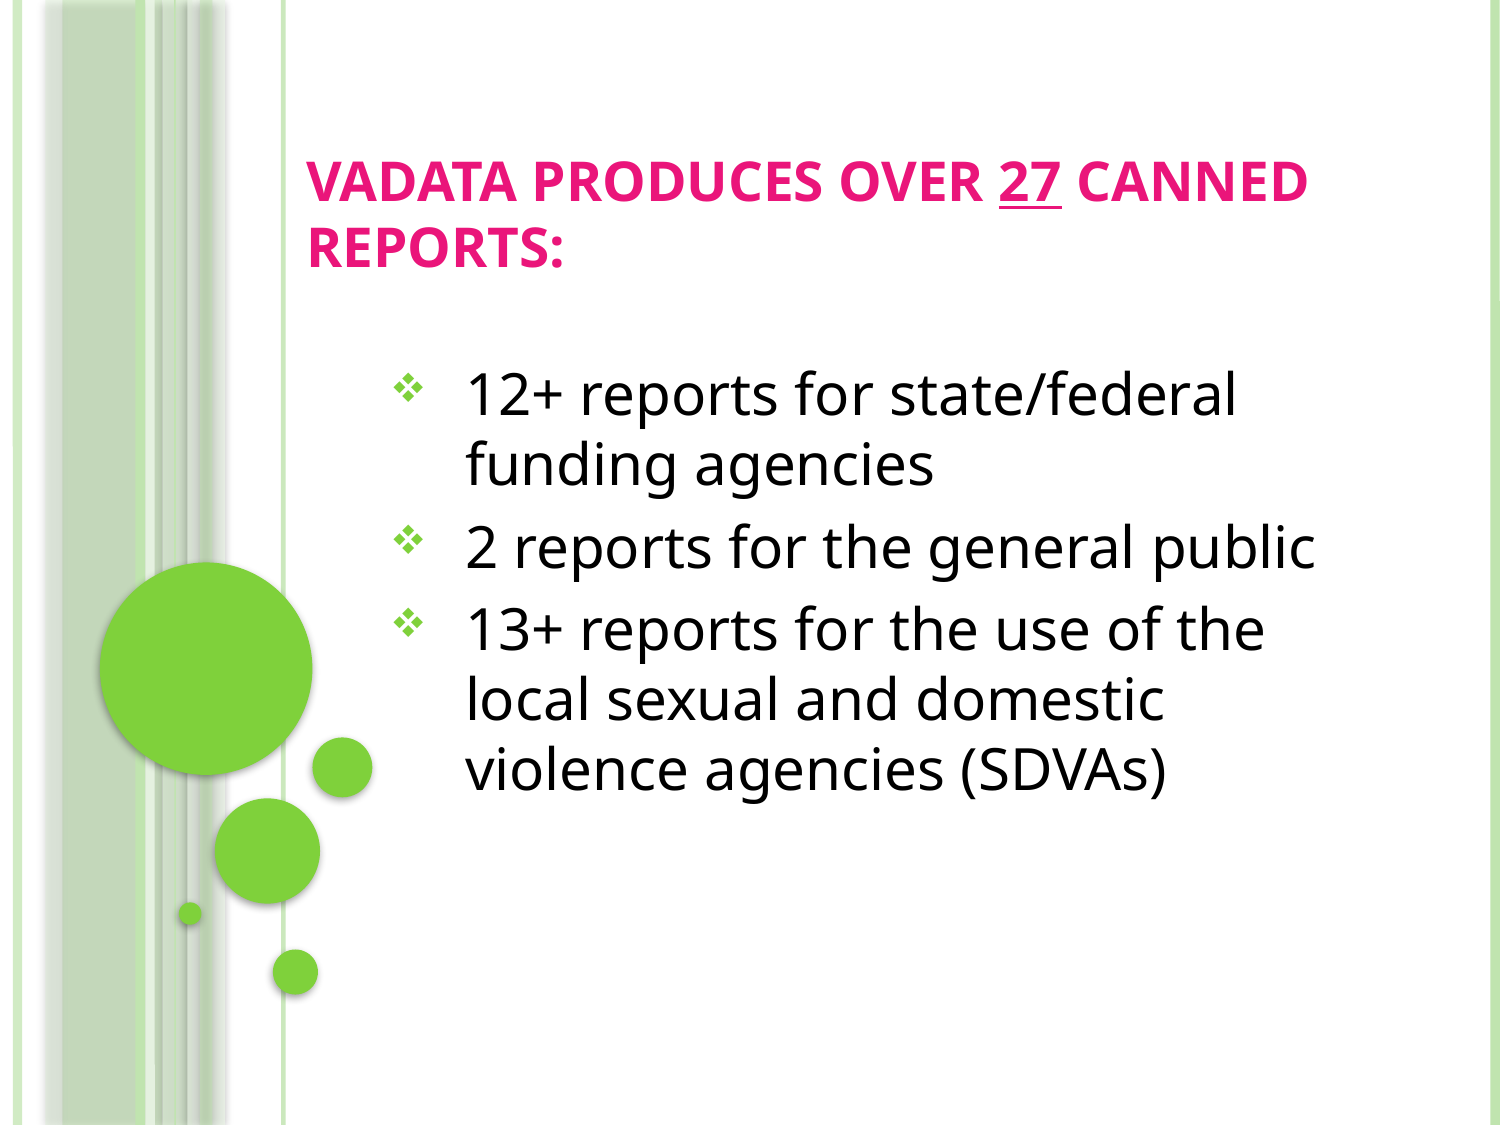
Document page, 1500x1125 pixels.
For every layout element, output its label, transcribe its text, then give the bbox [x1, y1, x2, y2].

subtitle 12+ reports for state/federal funding agencies 2 reports for the general public 13+ reports for the use of the local sexual and domestic violence agencies (SDVAs) [375, 350, 1388, 813]
title VAdata produces over 27 canned reports: [291, 137, 1500, 286]
